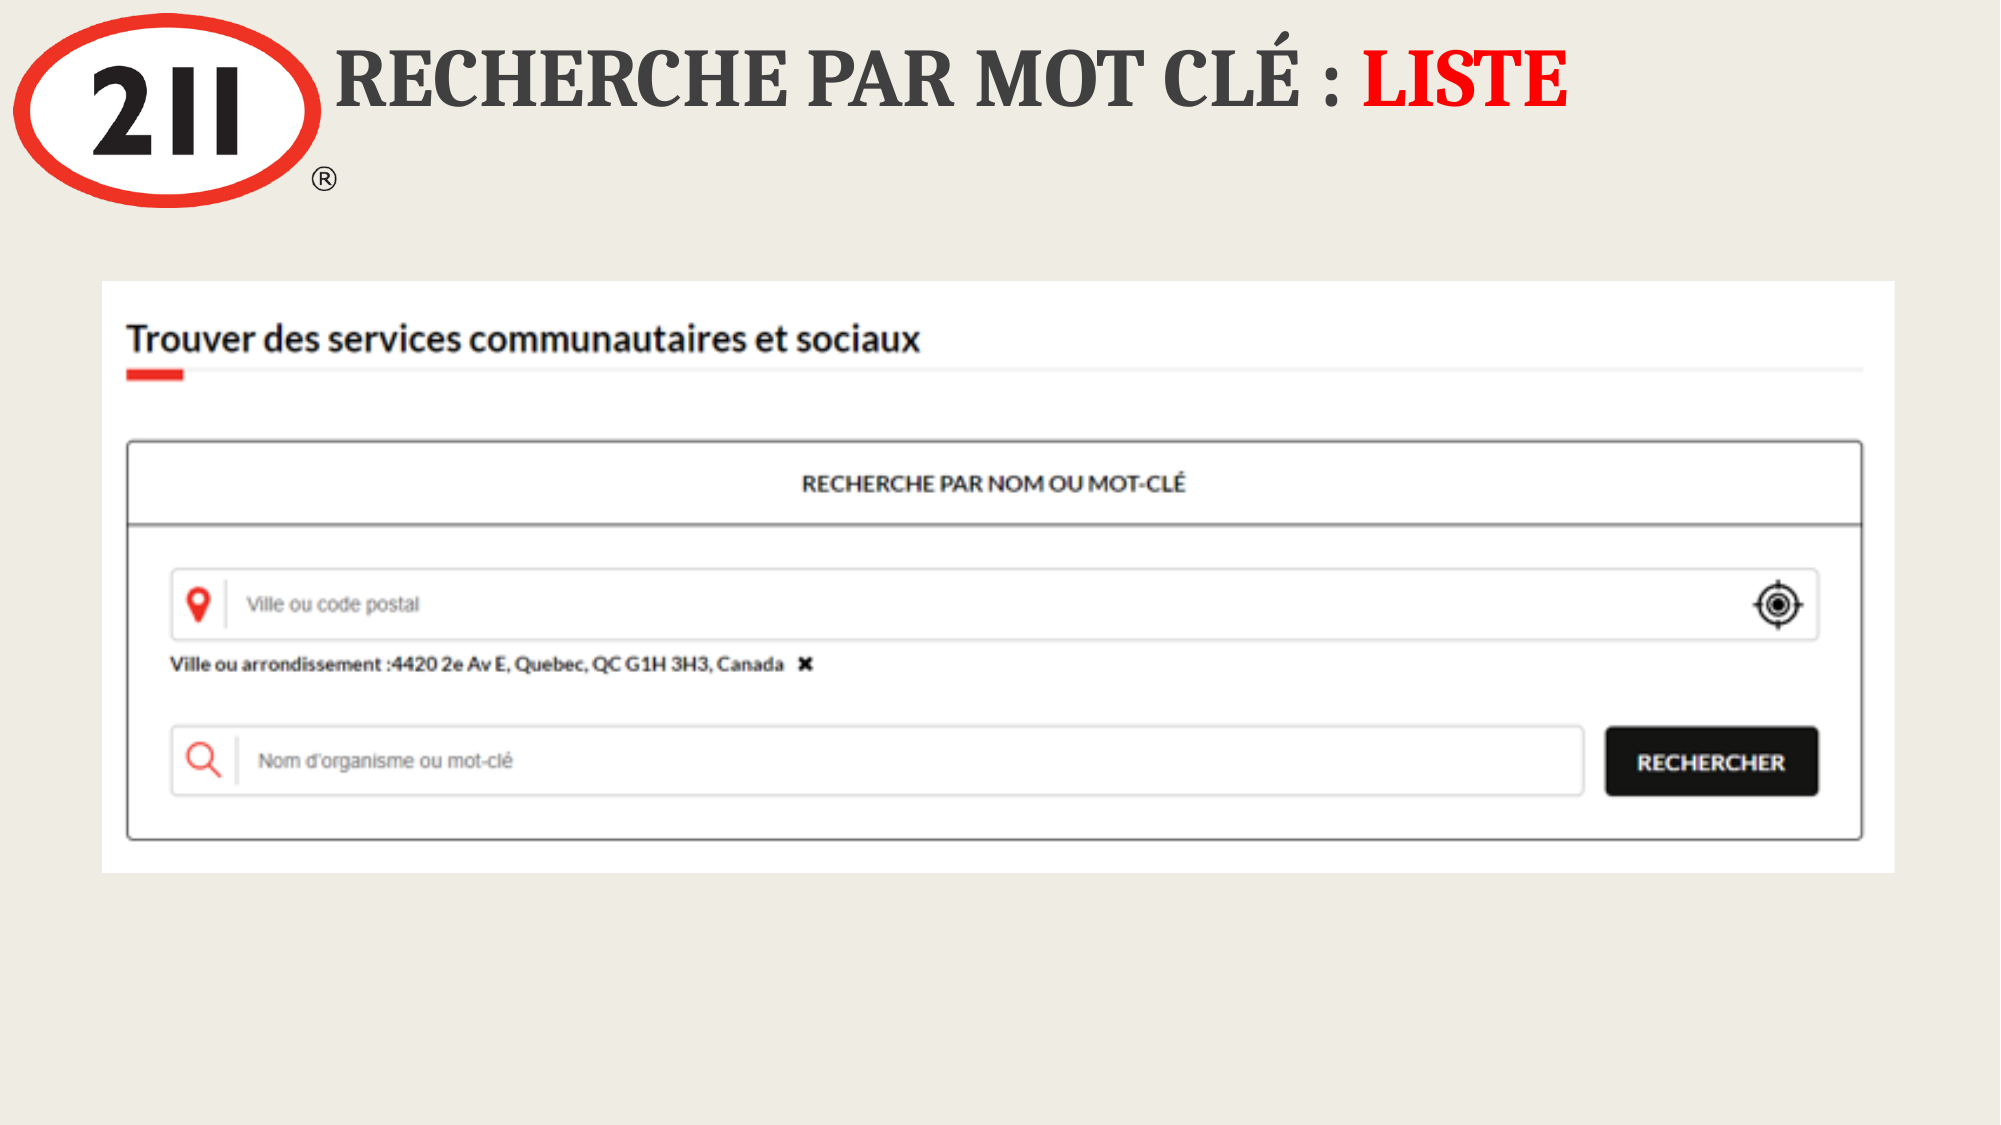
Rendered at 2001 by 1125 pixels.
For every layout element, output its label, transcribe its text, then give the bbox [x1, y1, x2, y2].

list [102, 281, 1895, 873]
text_box Recherche par mot clé : liste [319, 27, 1895, 228]
picture [13, 13, 339, 208]
